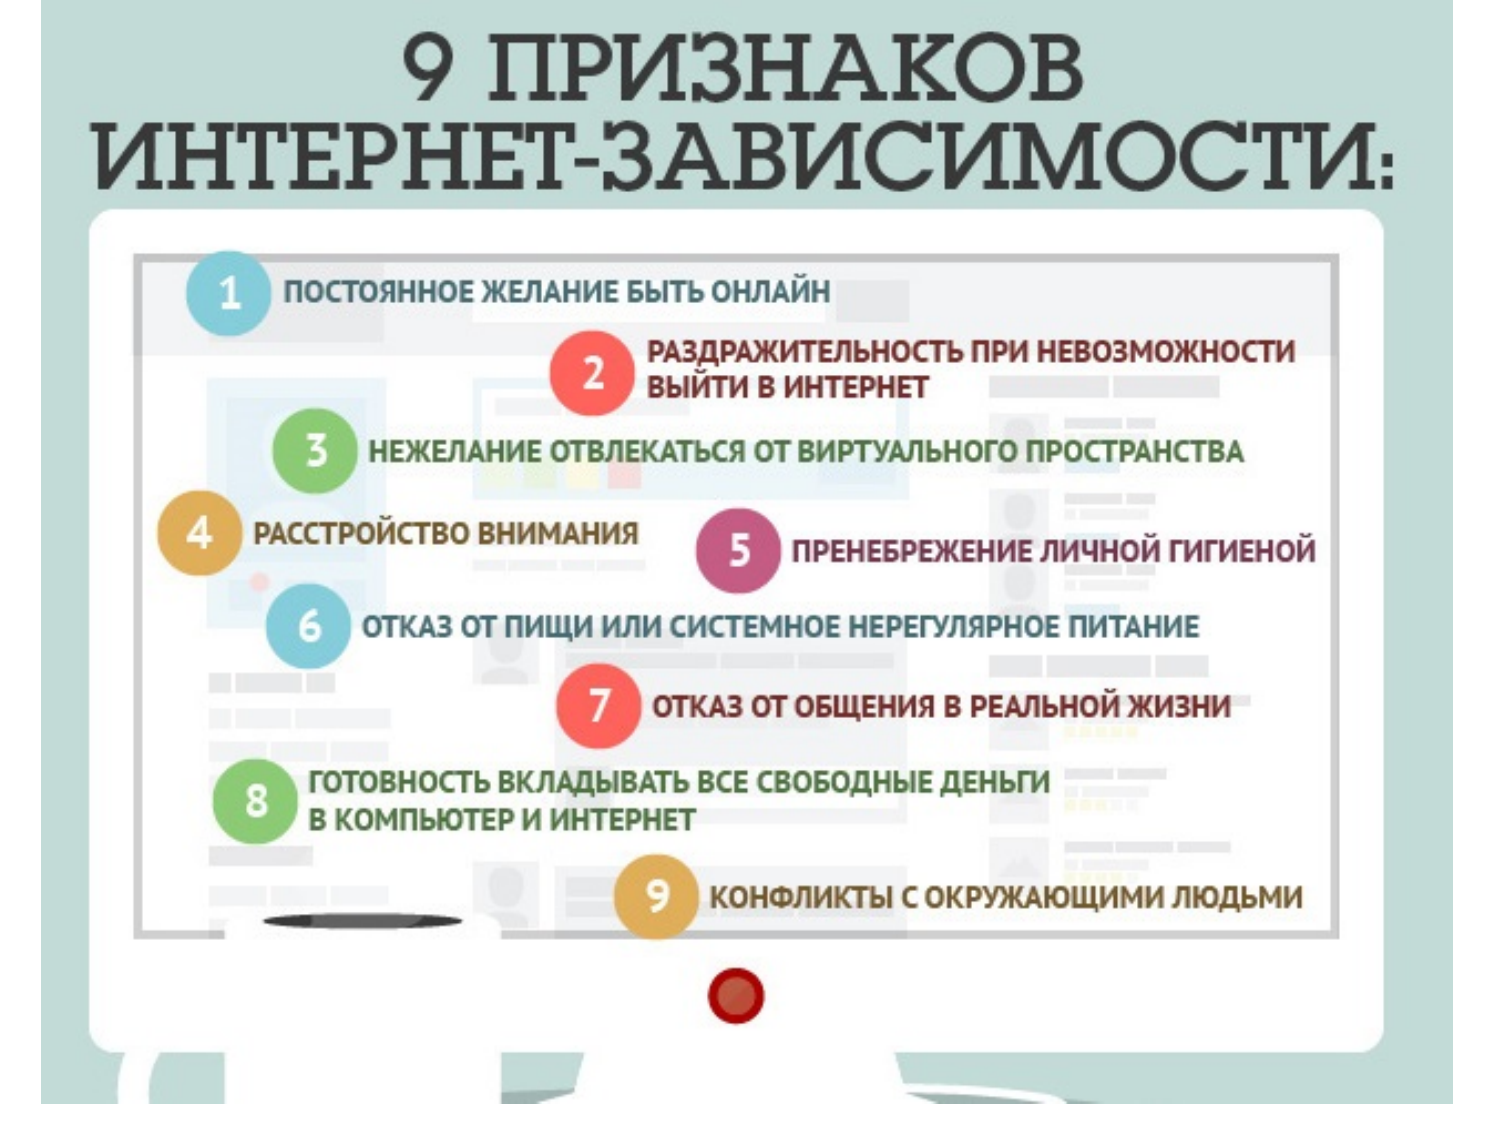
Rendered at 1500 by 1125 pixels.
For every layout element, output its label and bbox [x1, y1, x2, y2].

list [41, 0, 1453, 1104]
